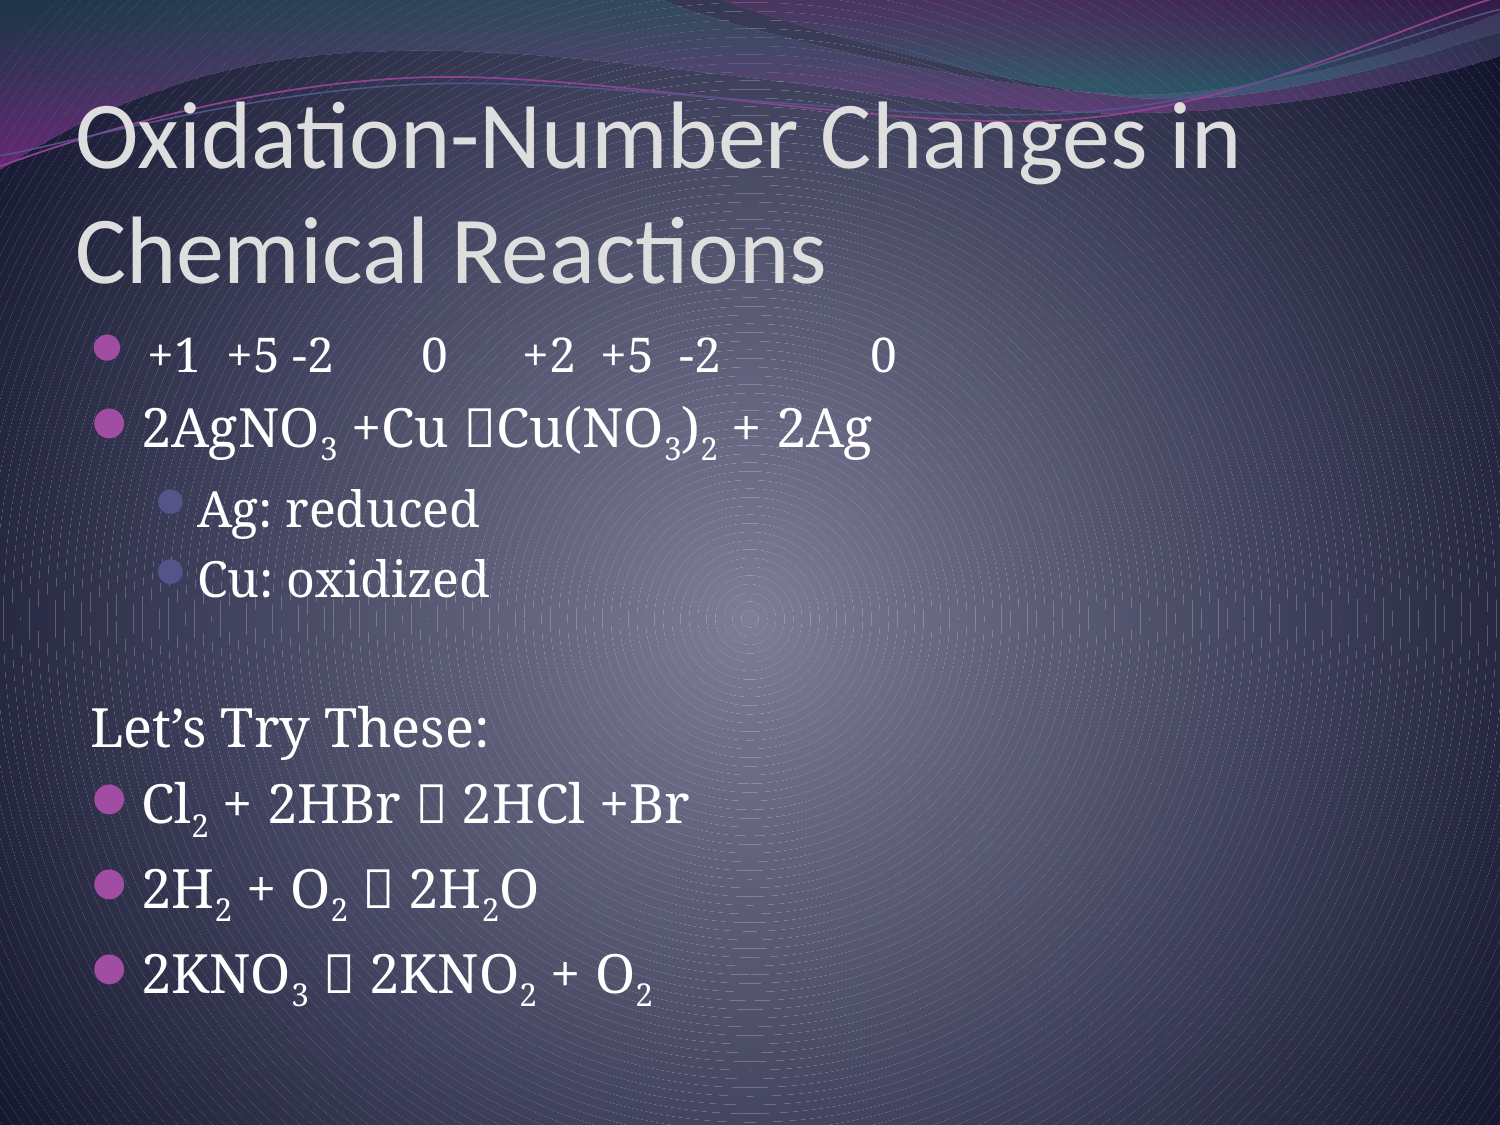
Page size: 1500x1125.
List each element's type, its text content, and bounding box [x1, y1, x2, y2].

title Oxidation-Number Changes in Chemical Reactions [74, 115, 1426, 304]
list +1 +5 -2 0 +2 +5 -2 0 2AgNO3 +Cu Cu(NO3)2 + 2Ag Ag: reduced Cu: oxidized Let’s Try These: Cl2 + 2HBr  2HCl +Br 2H2 + O2  2H2O 2KNO3  2KNO2 + O2 [74, 317, 1426, 1038]
